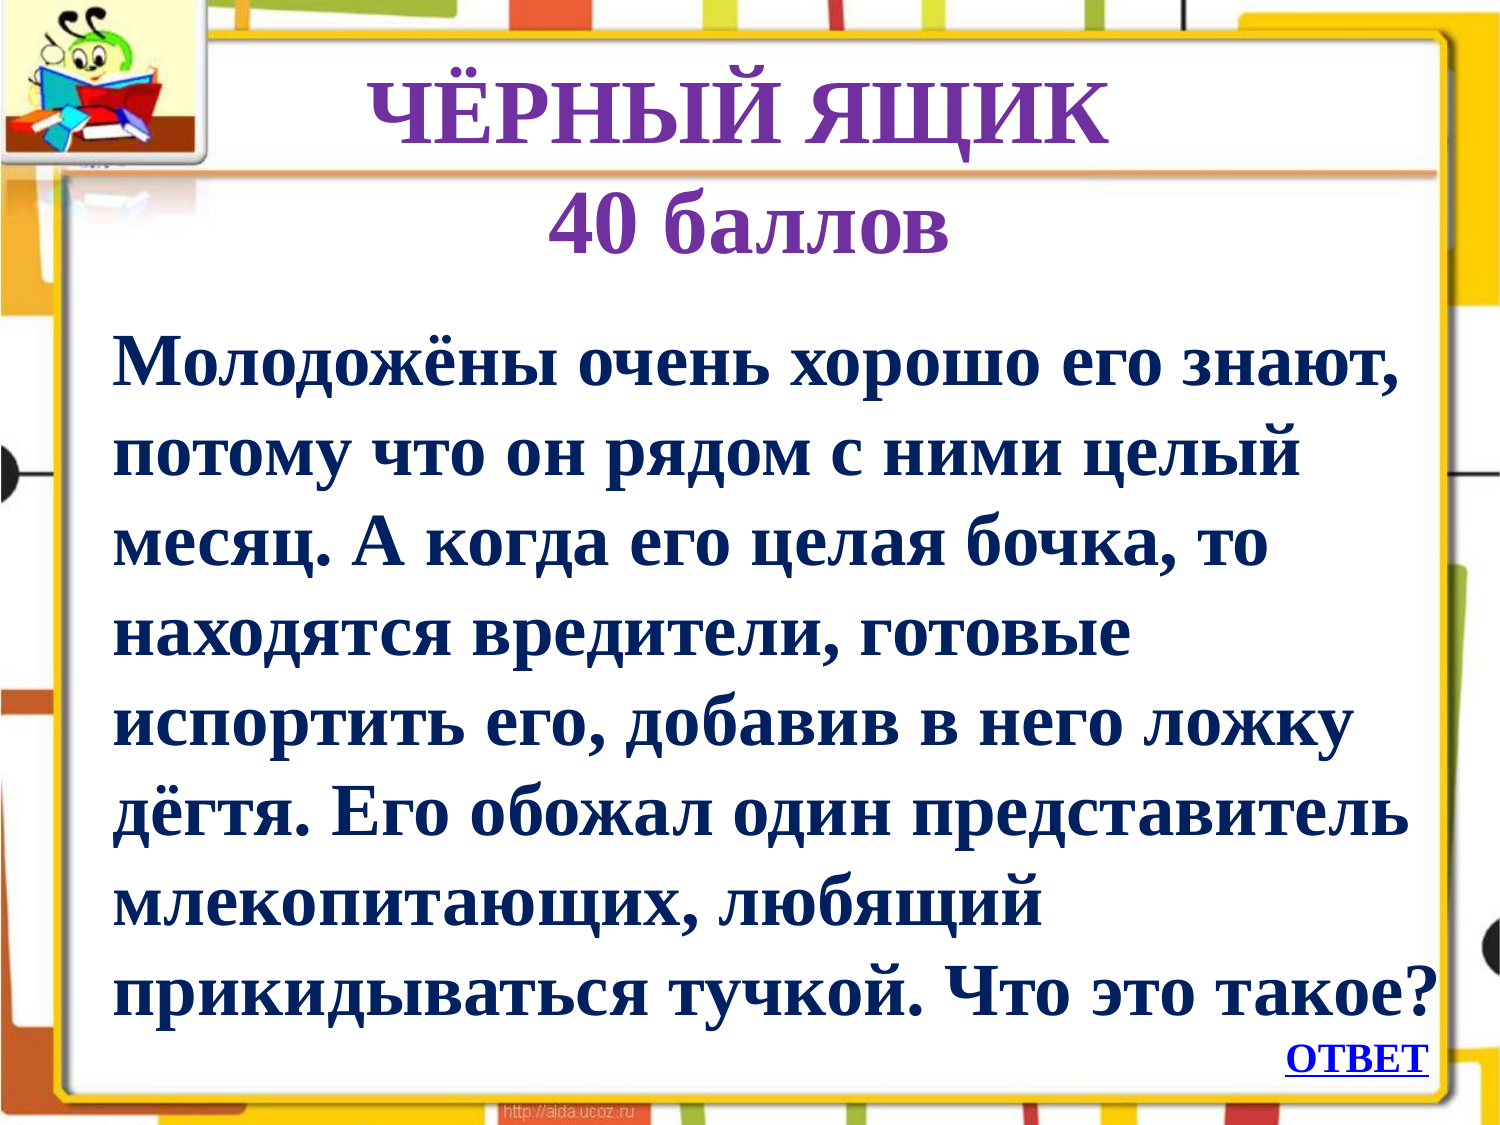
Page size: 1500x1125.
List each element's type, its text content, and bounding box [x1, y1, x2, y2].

text_box ОТВЕТ [1270, 1023, 1444, 1088]
picture [0, 0, 1500, 1125]
title ЧЁРНЫЙ ЯЩИК 40 баллов [74, 44, 1426, 280]
list Молодожёны очень хорошо его знают, потому что он рядом с ними целый месяц. А когда его целая бочка, то находятся вредители, готовые испортить его, добавив в него ложку дёгтя. Его обожал один представитель млекопитающих, любящий прикидываться тучкой. Что это такое? [41, 302, 1471, 1046]
